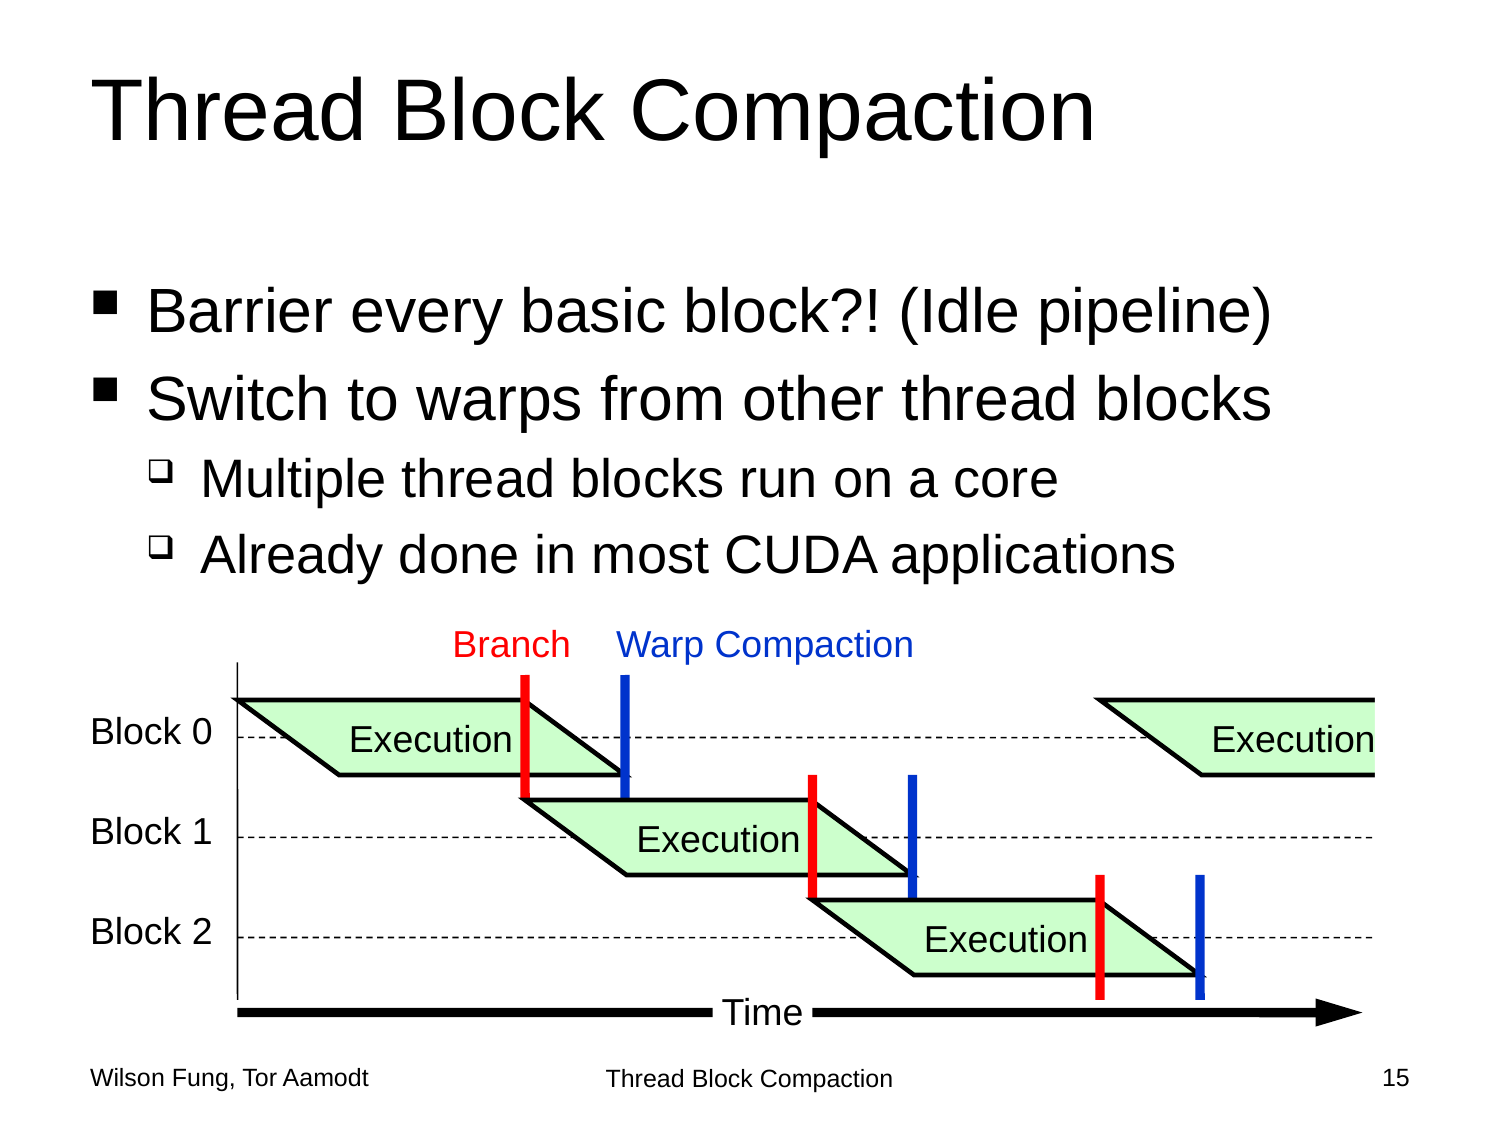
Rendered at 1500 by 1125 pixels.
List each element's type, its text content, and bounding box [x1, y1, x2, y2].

title Thread Block Compaction [74, 45, 1426, 233]
slide_number 15 [1074, 1041, 1426, 1100]
list Barrier every basic block?! (Idle pipeline) Switch to warps from other thread blocks Multiple thread blocks run on a core Already done in most CUDA applications [74, 262, 1426, 611]
footer Thread Block Compaction [512, 1041, 988, 1101]
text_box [74, 612, 1500, 1033]
slide_number Wilson Fung, Tor Aamodt [74, 1040, 426, 1100]
